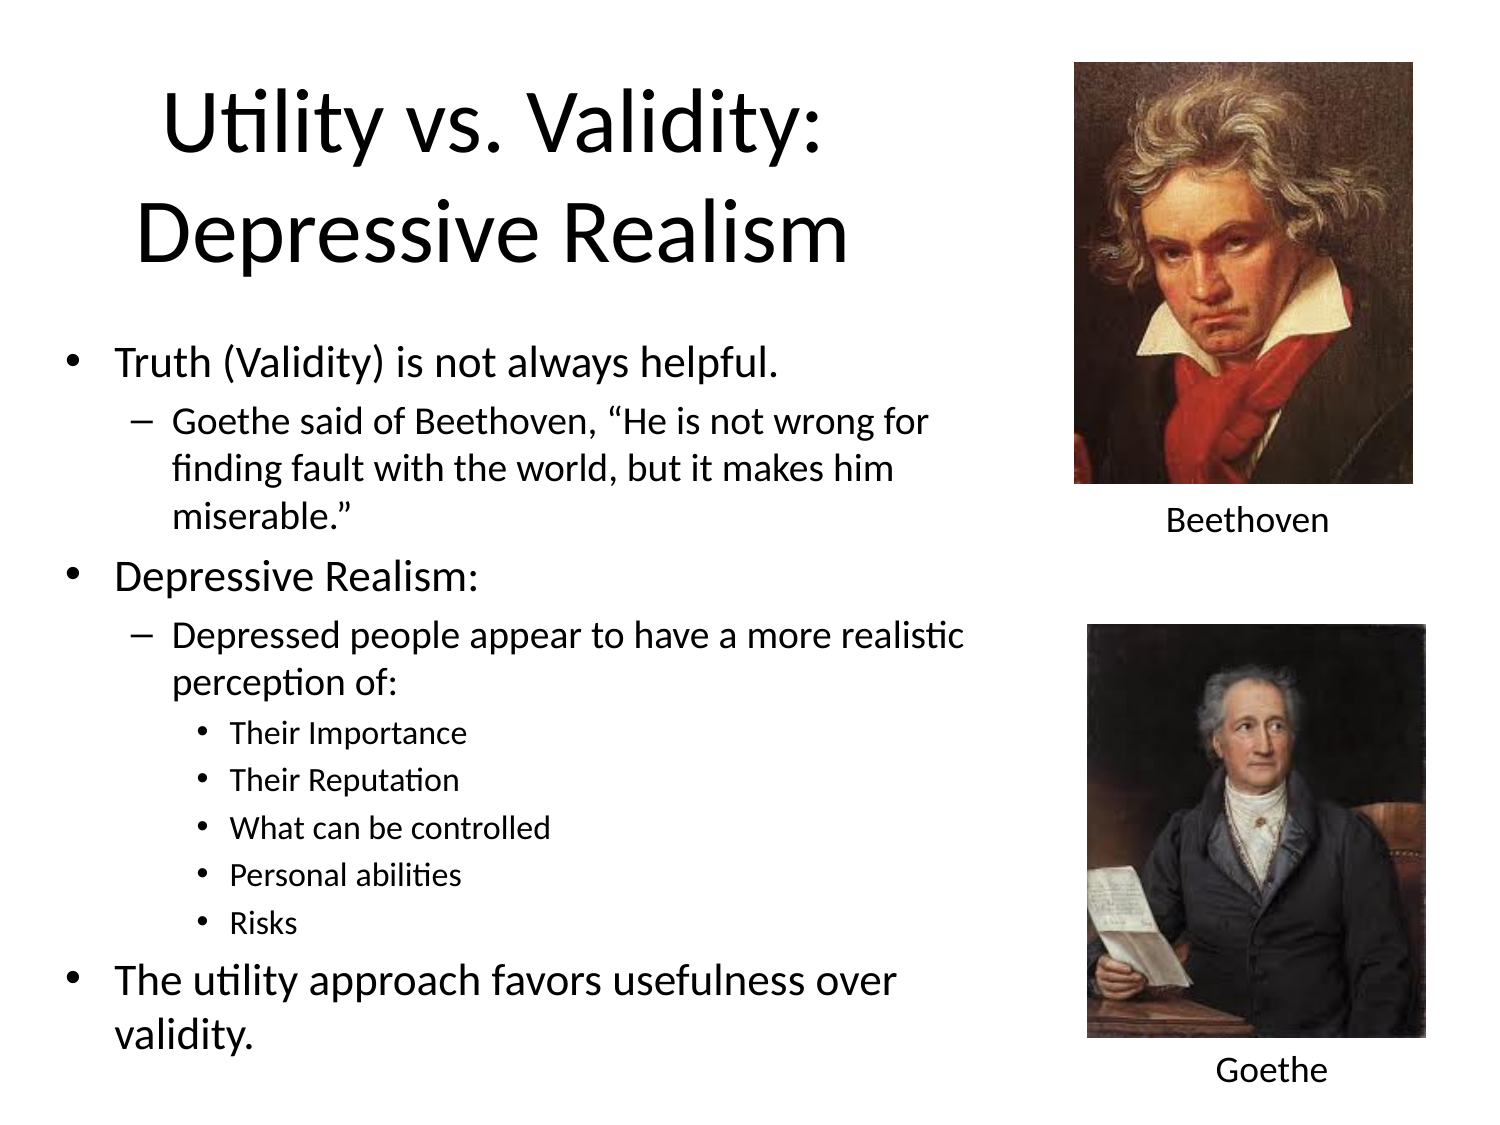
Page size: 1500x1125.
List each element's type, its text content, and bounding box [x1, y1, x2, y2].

text_box Beethoven [1151, 493, 1346, 548]
picture [1087, 624, 1426, 1038]
list Truth (Validity) is not always helpful. Goethe said of Beethoven, “He is not wrong for finding fault with the world, but it makes him miserable.” Depressive Realism: Depressed people appear to have a more realistic perception of: Their Importance Their Reputation What can be controlled Personal abilities Risks The utility approach favors usefulness over validity. [50, 324, 988, 1075]
text_box Goethe [1200, 1047, 1344, 1098]
title Utility vs. Validity: Depressive Realism [75, 24, 913, 318]
picture [1074, 62, 1413, 485]
